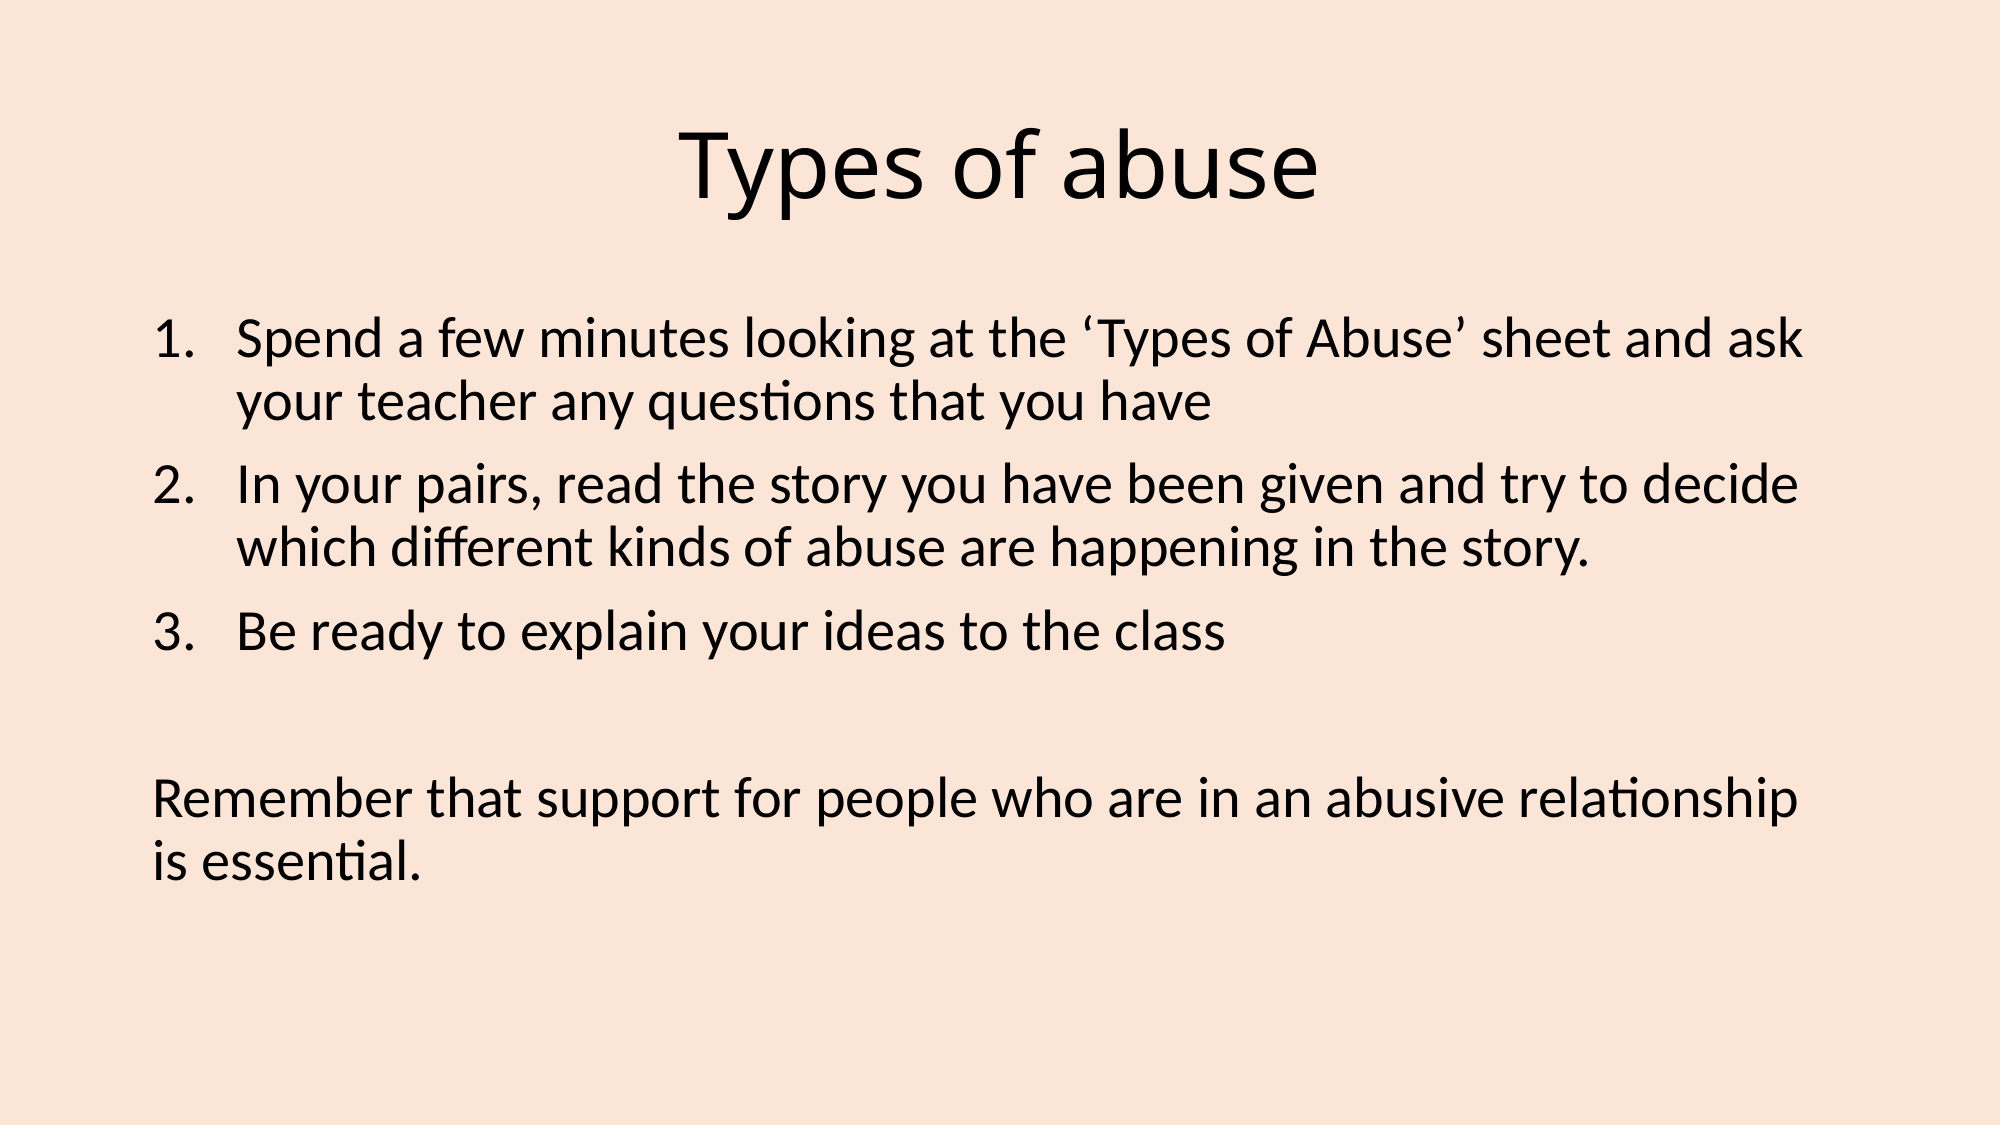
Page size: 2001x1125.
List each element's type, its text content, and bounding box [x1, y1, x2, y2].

list Spend a few minutes looking at the ‘Types of Abuse’ sheet and ask your teacher any questions that you have In your pairs, read the story you have been given and try to decide which different kinds of abuse are happening in the story. Be ready to explain your ideas to the class Remember that support for people who are in an abusive relationship is essential. [137, 299, 1863, 1014]
title Types of abuse [137, 59, 1863, 278]
